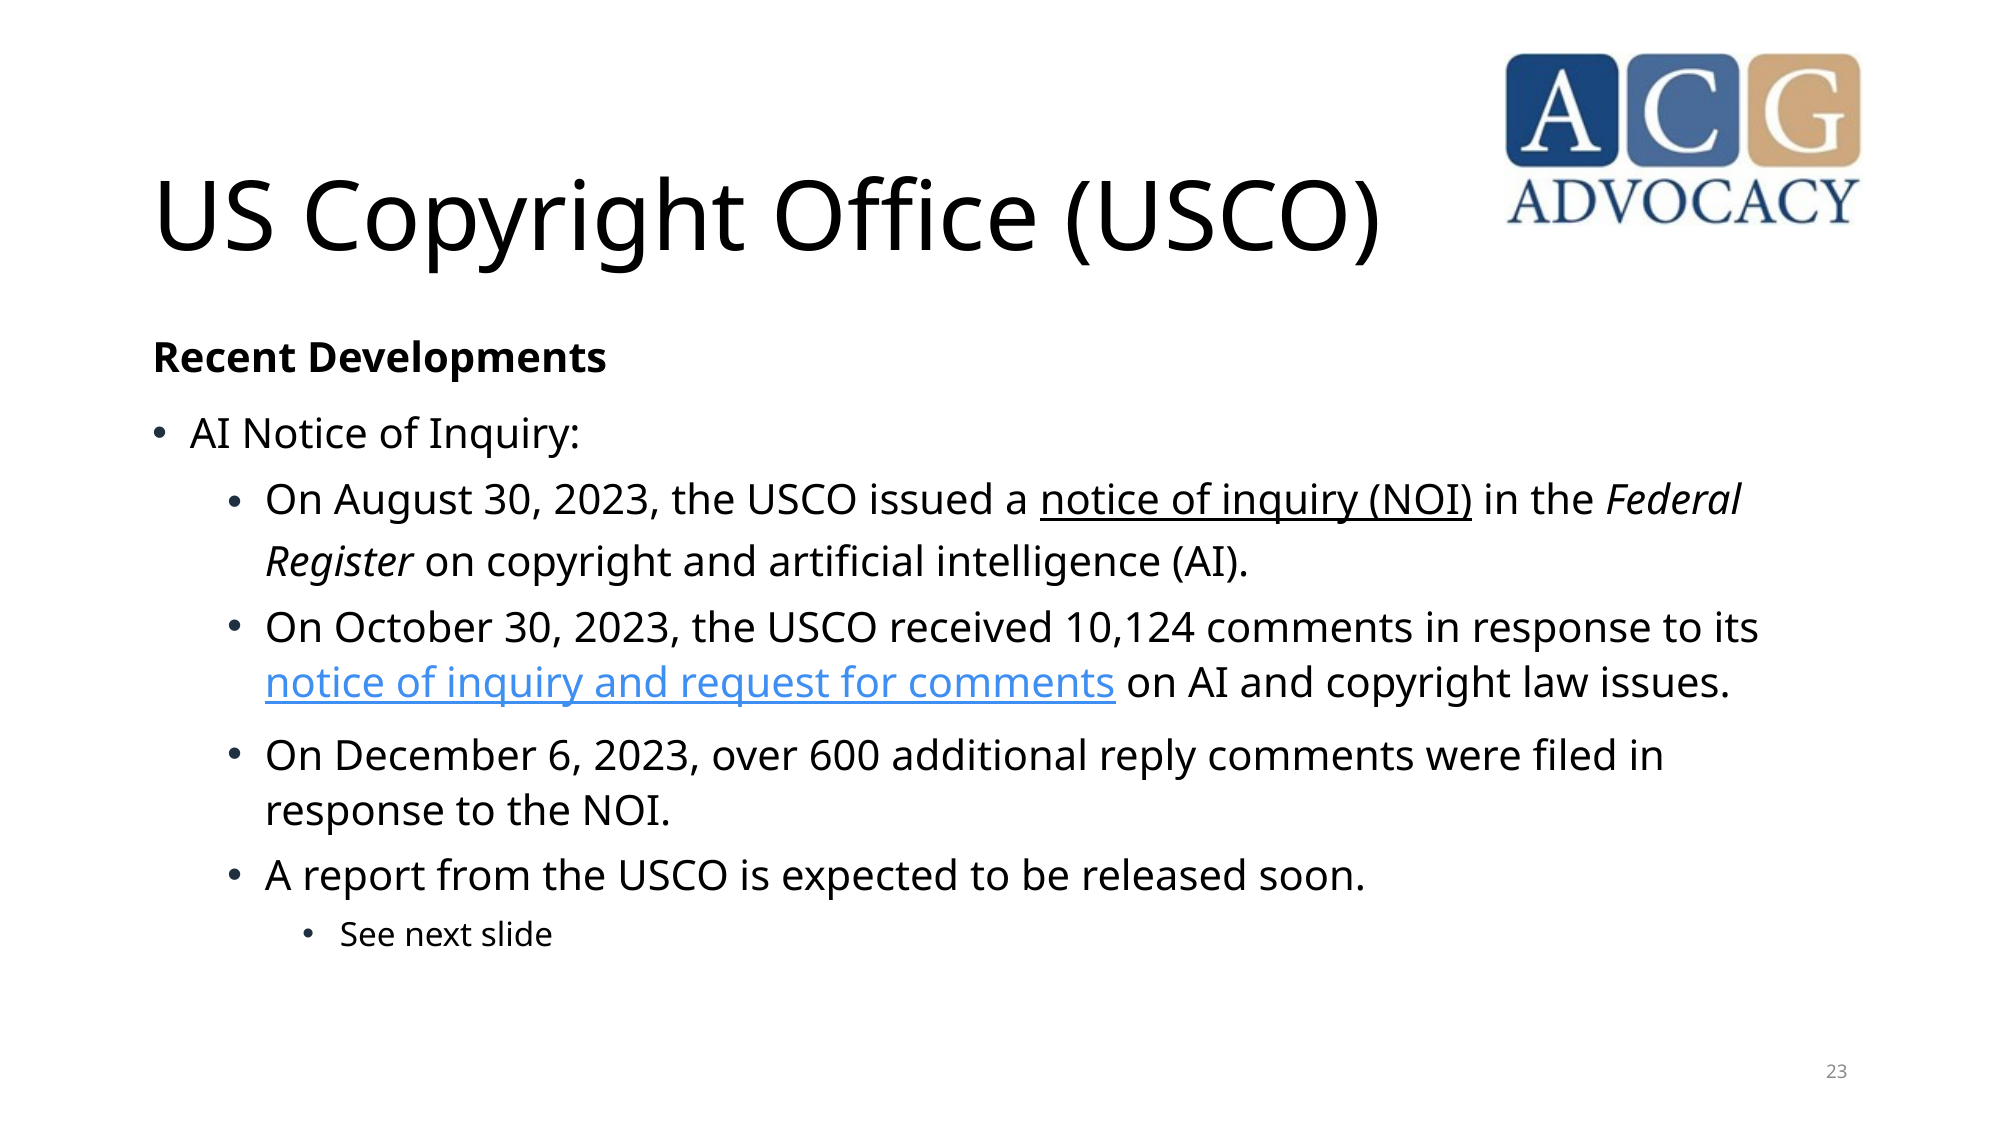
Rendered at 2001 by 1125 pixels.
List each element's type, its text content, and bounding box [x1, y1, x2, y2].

slide_number 23 [1412, 1042, 1863, 1103]
list Recent Developments AI Notice of Inquiry: On August 30, 2023, the USCO issued a notice of inquiry (NOI) in the Federal Register on copyright and artificial intelligence (AI). On October 30, 2023, the USCO received 10,124 comments in response to its notice of inquiry and request for comments on AI and copyright law issues. On December 6, 2023, over 600 additional reply comments were filed in response to the NOI. A report from the USCO is expected to be released soon. See next slide [137, 318, 1863, 1014]
title US Copyright Office (USCO) [137, 59, 1505, 278]
picture [1504, 53, 1863, 226]
